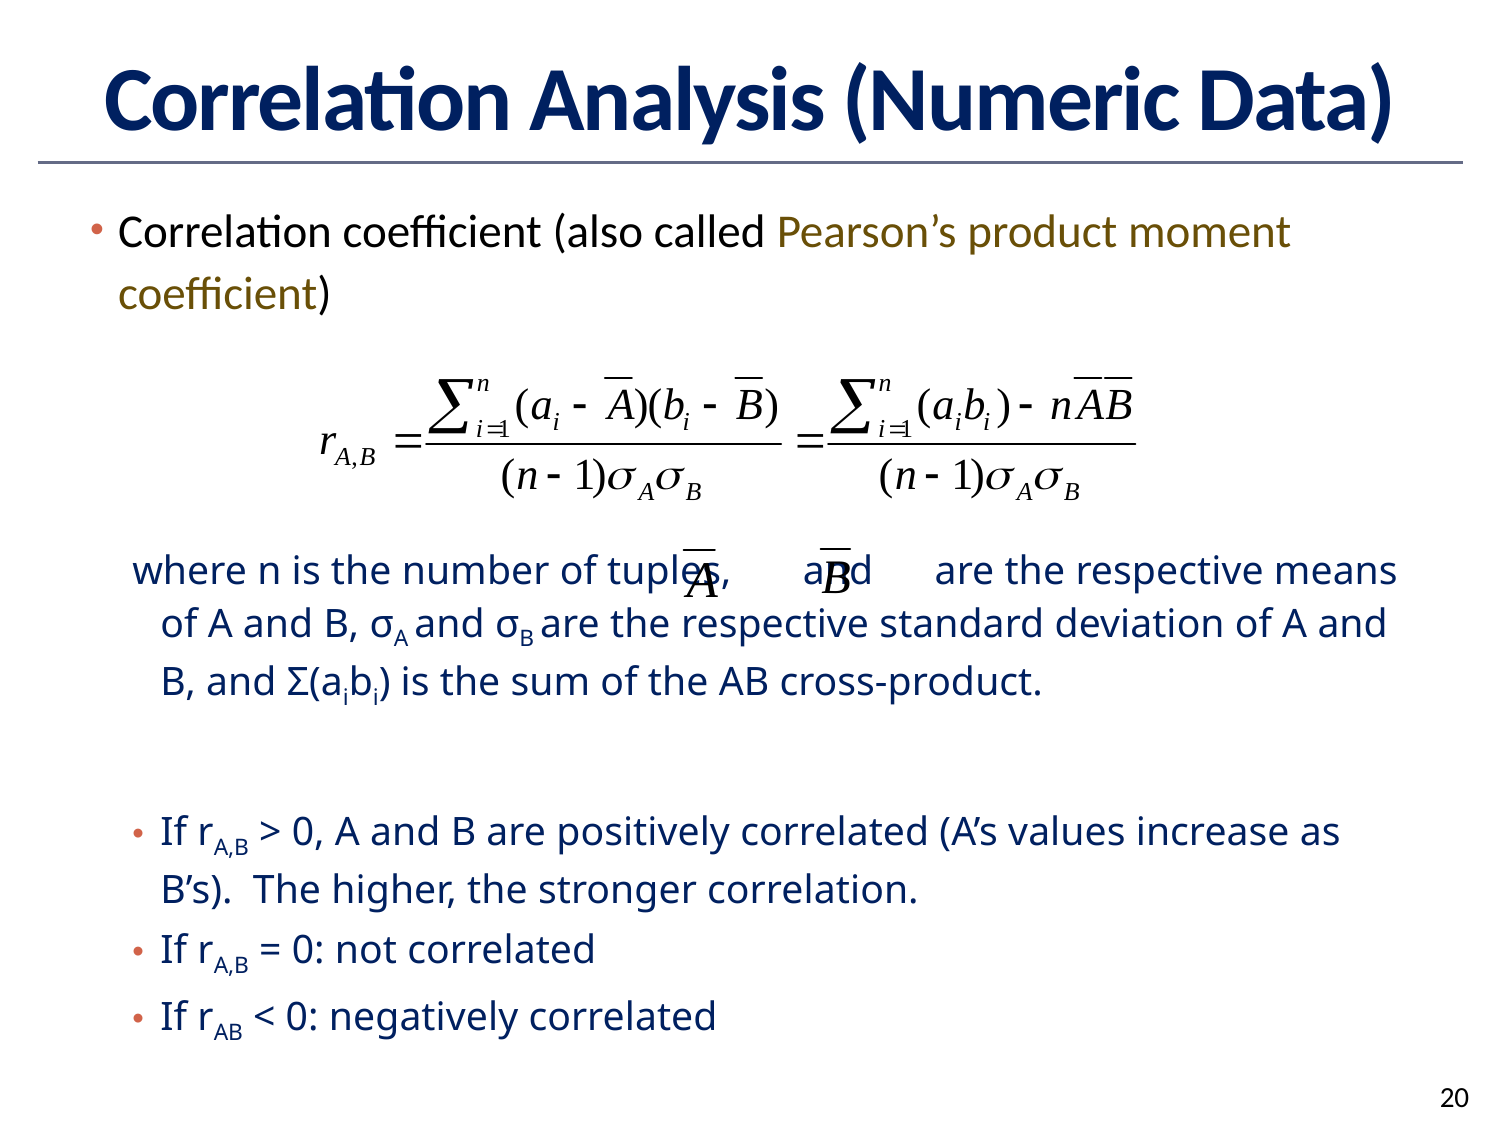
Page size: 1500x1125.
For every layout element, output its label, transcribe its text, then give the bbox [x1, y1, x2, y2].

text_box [674, 537, 727, 607]
title Correlation Analysis (Numeric Data) [75, 24, 1425, 163]
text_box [312, 362, 1147, 511]
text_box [812, 537, 862, 603]
slide_number 20 [1425, 1071, 1500, 1125]
